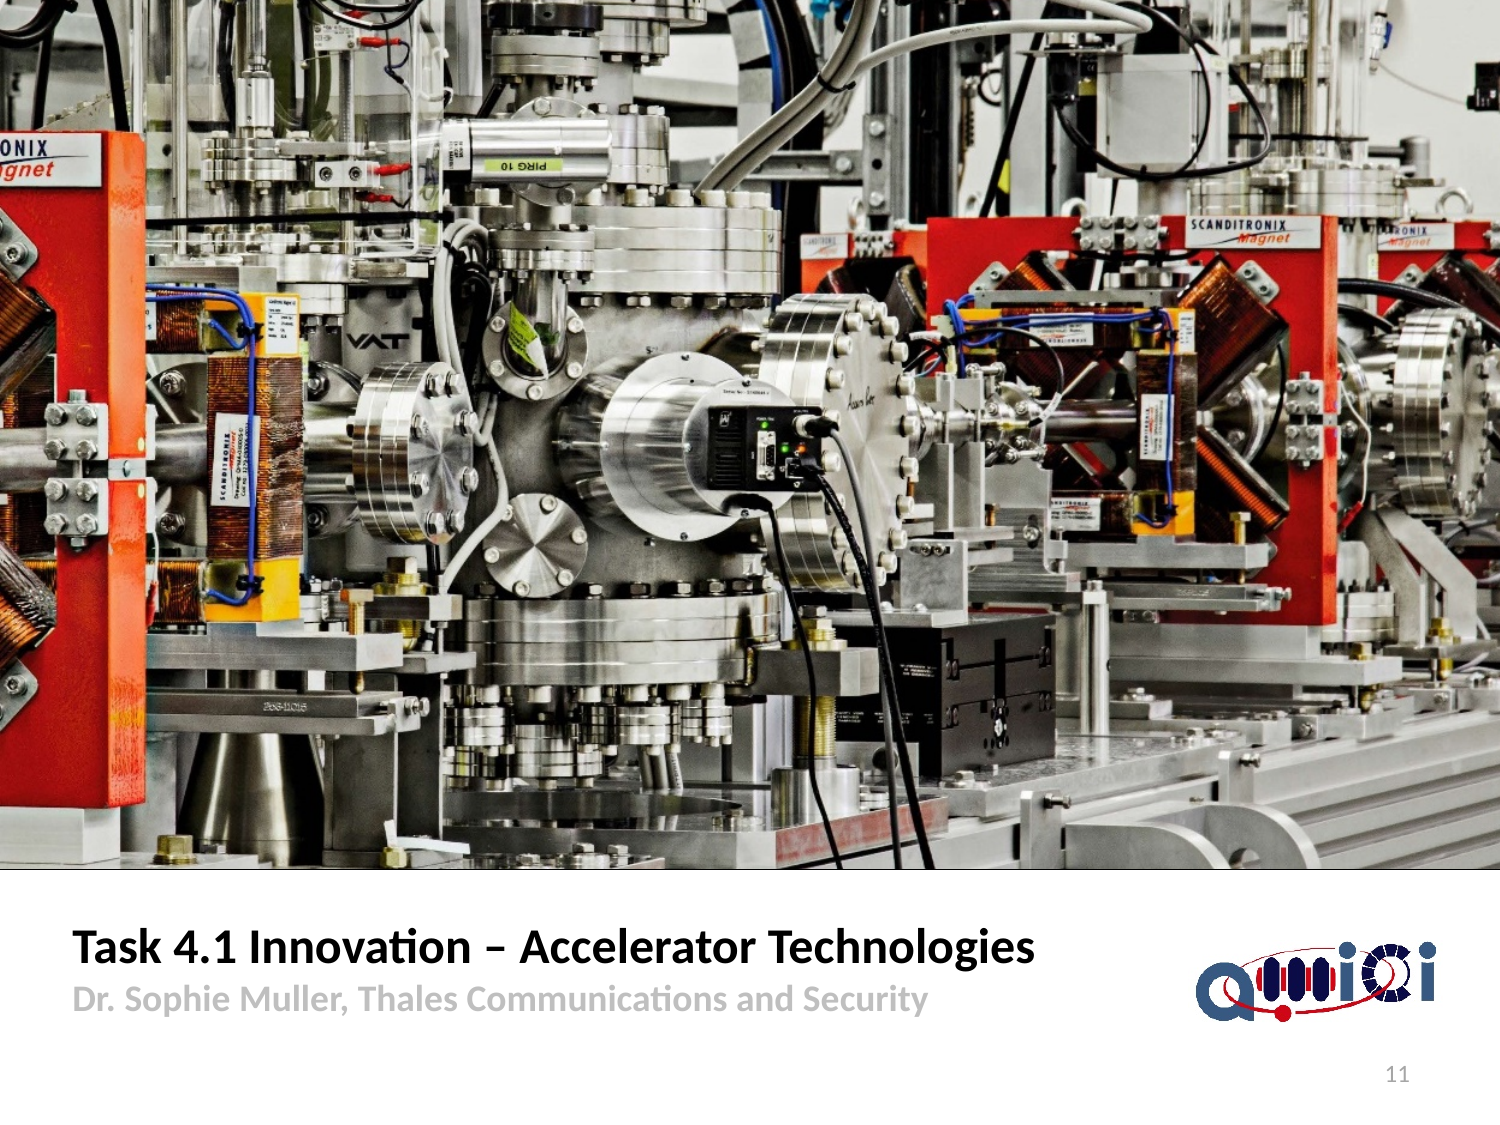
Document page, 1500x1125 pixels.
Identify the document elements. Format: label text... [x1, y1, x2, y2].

text_box Task 4.1 Innovation – Accelerator Technologies Dr. Sophie Muller, Thales Communications and Security [57, 906, 1052, 1125]
picture [0, 0, 1500, 869]
slide_number 11 [1074, 1042, 1425, 1103]
picture [1188, 940, 1443, 1024]
